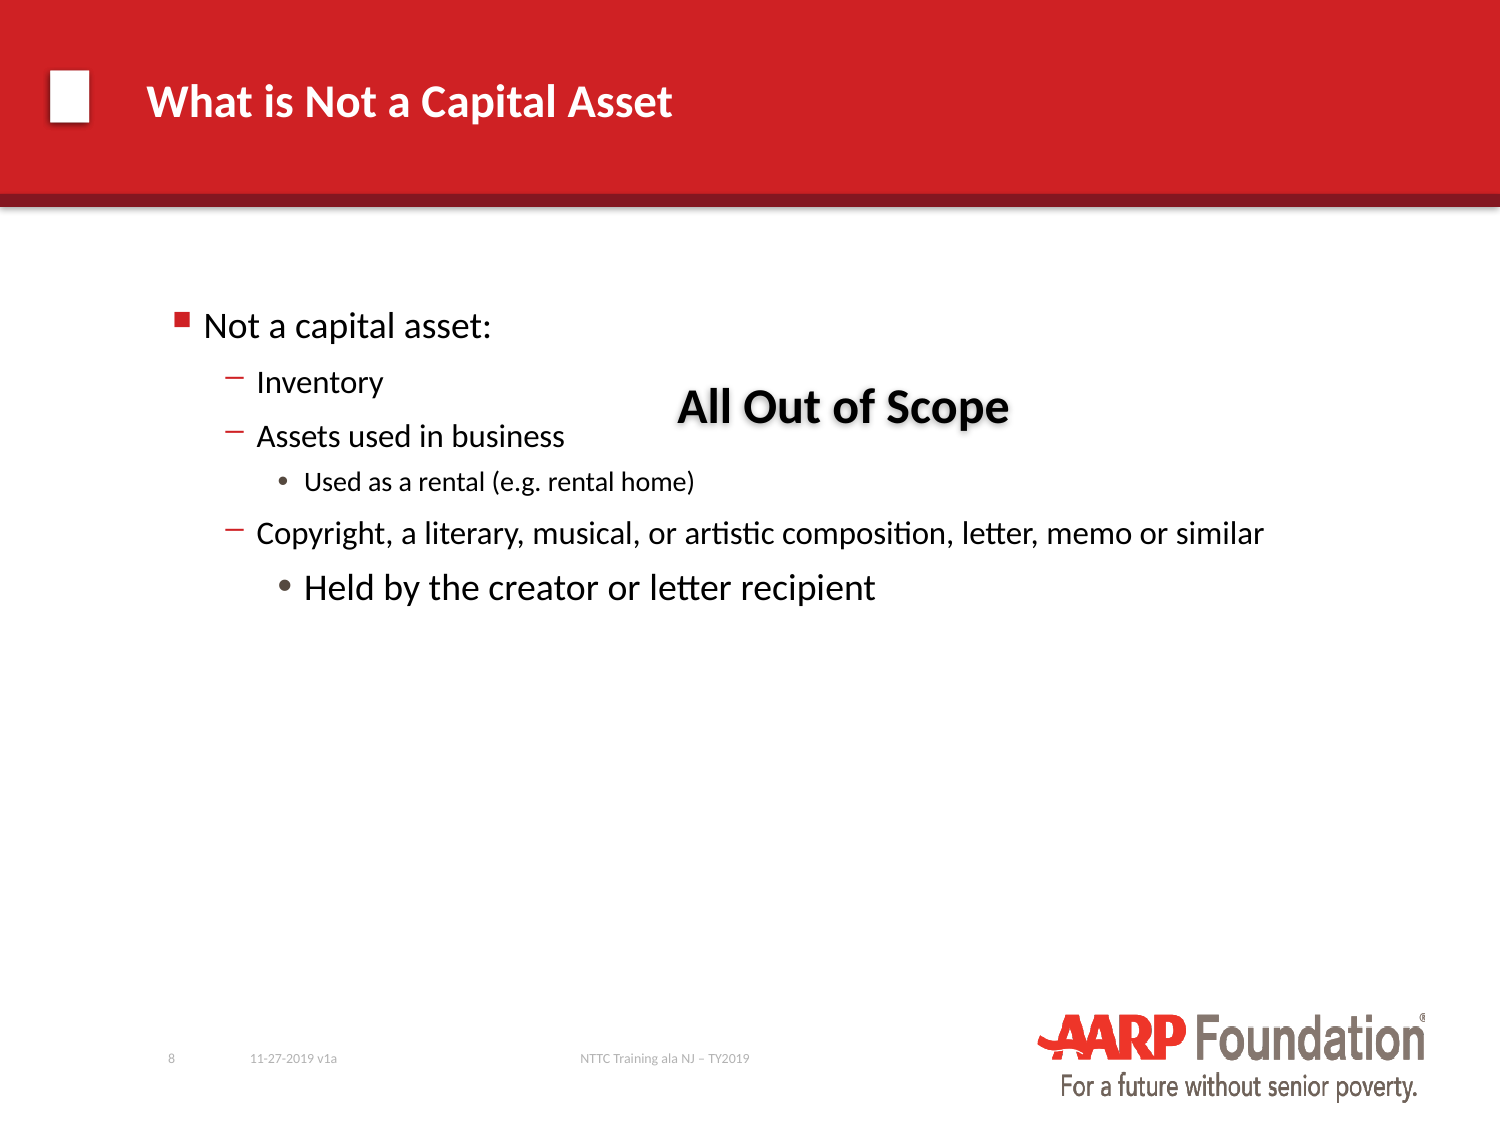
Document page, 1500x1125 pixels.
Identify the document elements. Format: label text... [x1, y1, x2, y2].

footer NTTC Training ala NJ – TY2019 [427, 1027, 903, 1088]
list Not a capital asset: Inventory Assets used in business Used as a rental (e.g. rental home) Copyright, a literary, musical, or artistic composition, letter, memo or similar Held by the creator or letter recipient [157, 288, 1358, 949]
slide_number 8 [75, 1027, 191, 1088]
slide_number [234, 1027, 399, 1088]
text_box All Out of Scope [609, 327, 1079, 479]
title What is Not a Capital Asset [131, 4, 1331, 193]
